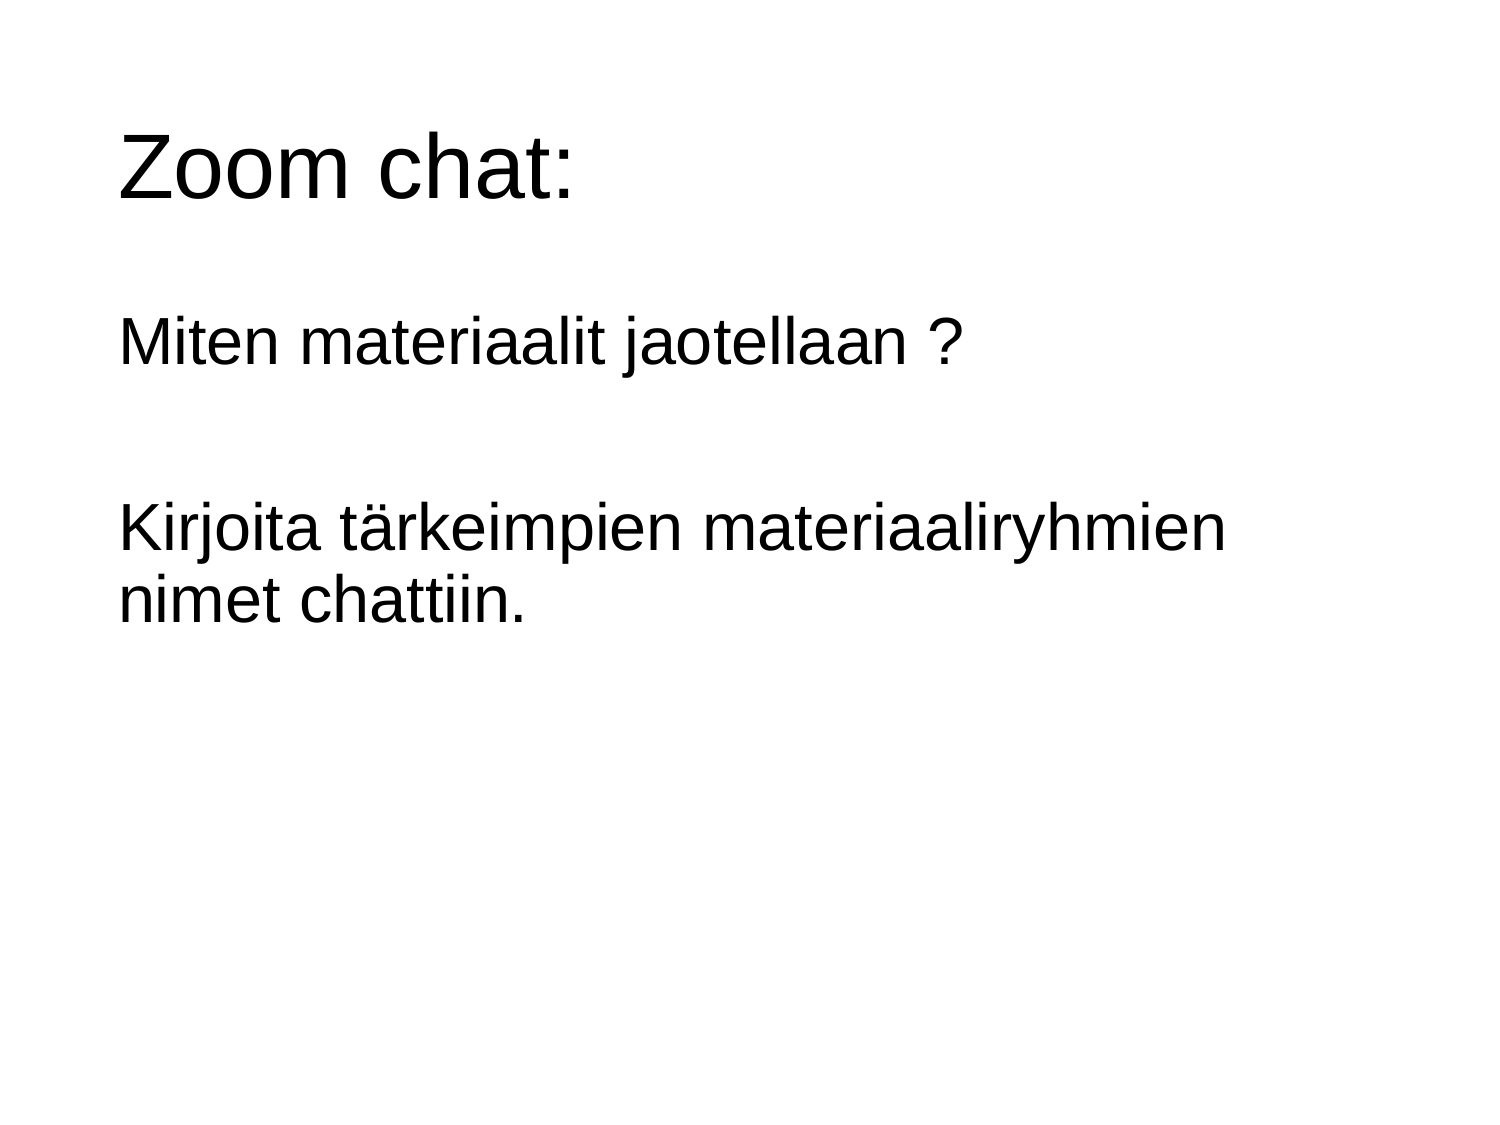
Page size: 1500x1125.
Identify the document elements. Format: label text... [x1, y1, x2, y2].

list Miten materiaalit jaotellaan ? Kirjoita tärkeimpien materiaaliryhmien nimet chattiin. [103, 299, 1397, 1014]
title Zoom chat: [103, 59, 1397, 278]
